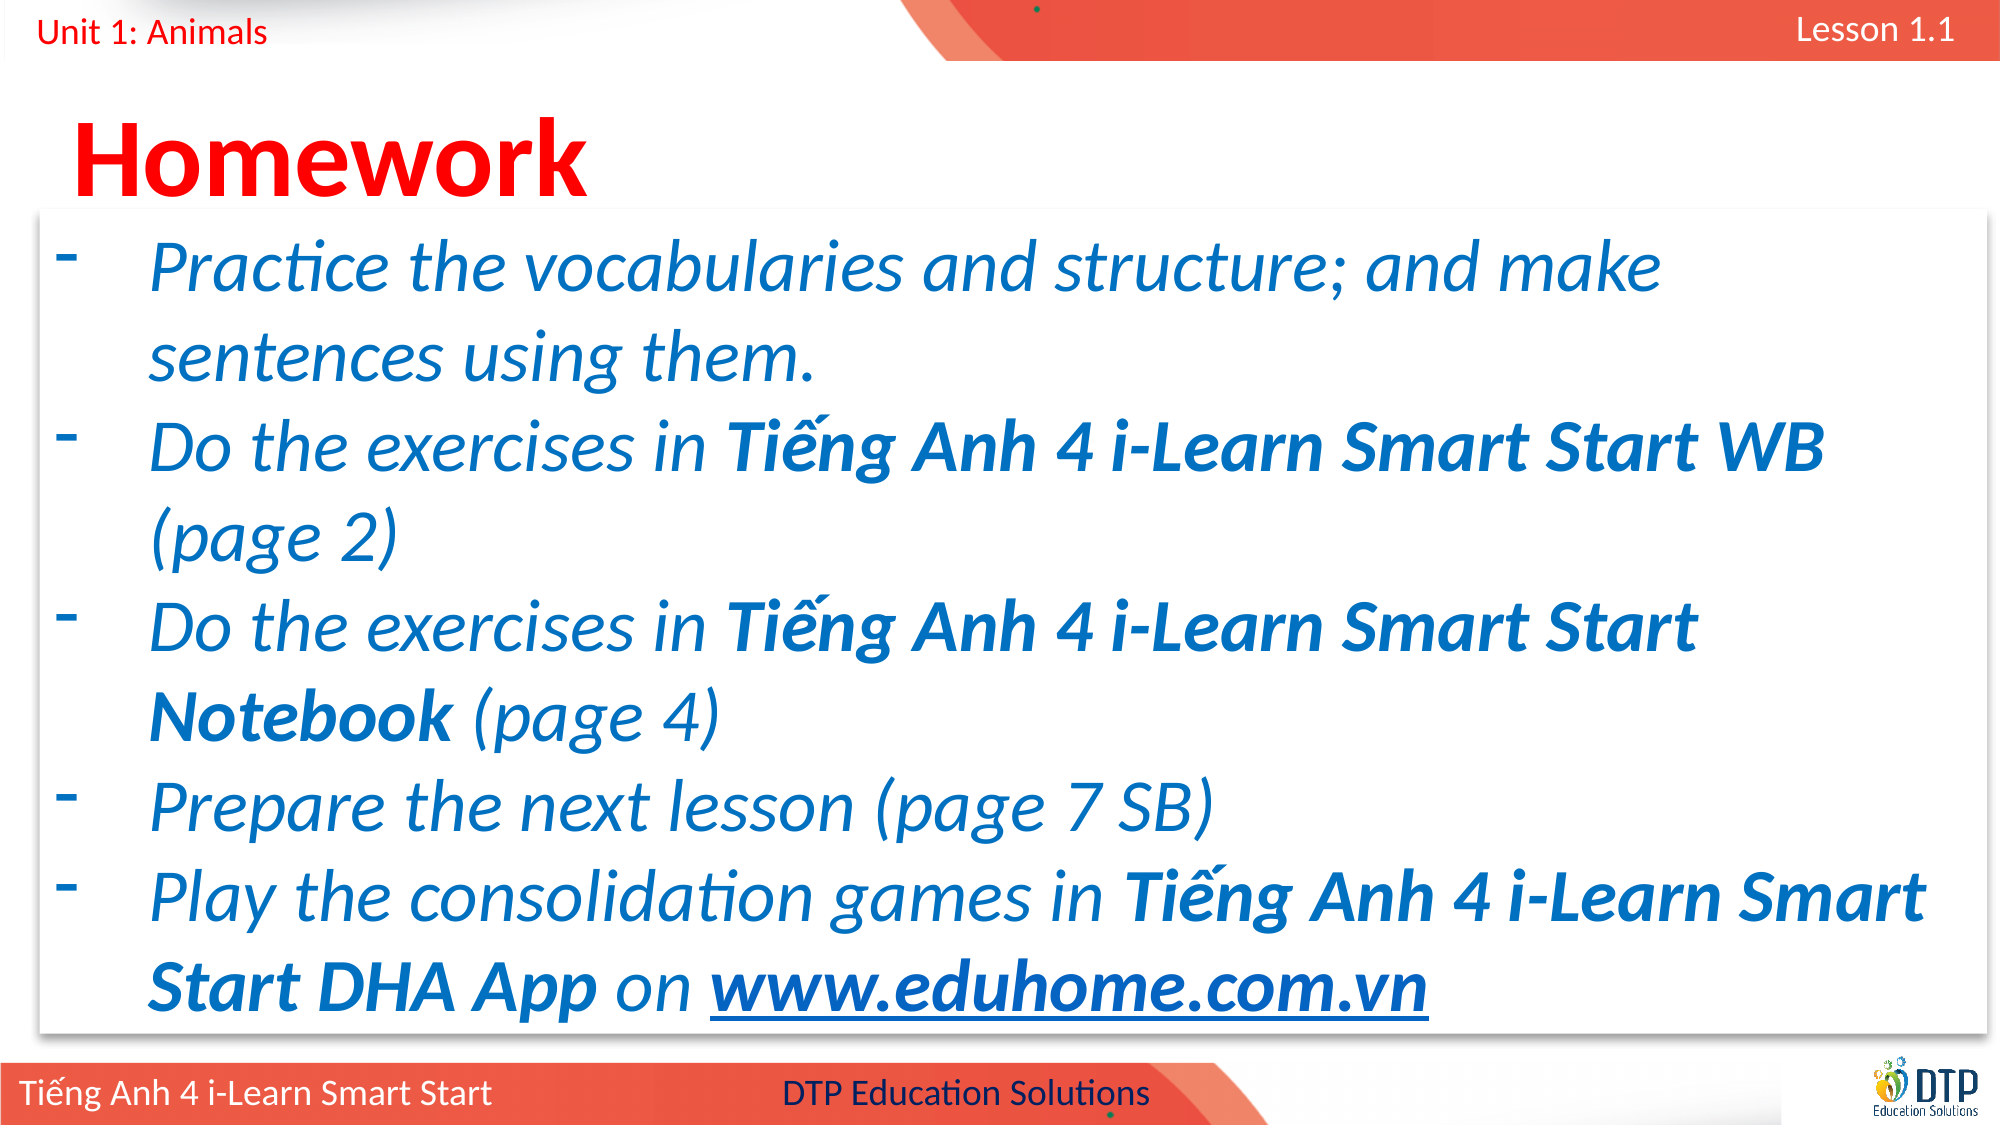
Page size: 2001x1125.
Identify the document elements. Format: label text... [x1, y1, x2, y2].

picture [4, 0, 2000, 61]
text_box Practice the vocabularies and structure; and make sentences using them. Do the exercises in Tiếng Anh 4 i-Learn Smart Start WB (page 2) Do the exercises in Tiếng Anh 4 i-Learn Smart Start Notebook (page 4) Prepare the next lesson (page 7 SB) Play the consolidation games in Tiếng Anh 4 i-Learn Smart Start DHA App on www.eduhome.com.vn [39, 208, 1988, 1034]
picture [1869, 1034, 1982, 1125]
picture [2, 1063, 1782, 1125]
text_box Homework [57, 76, 604, 208]
